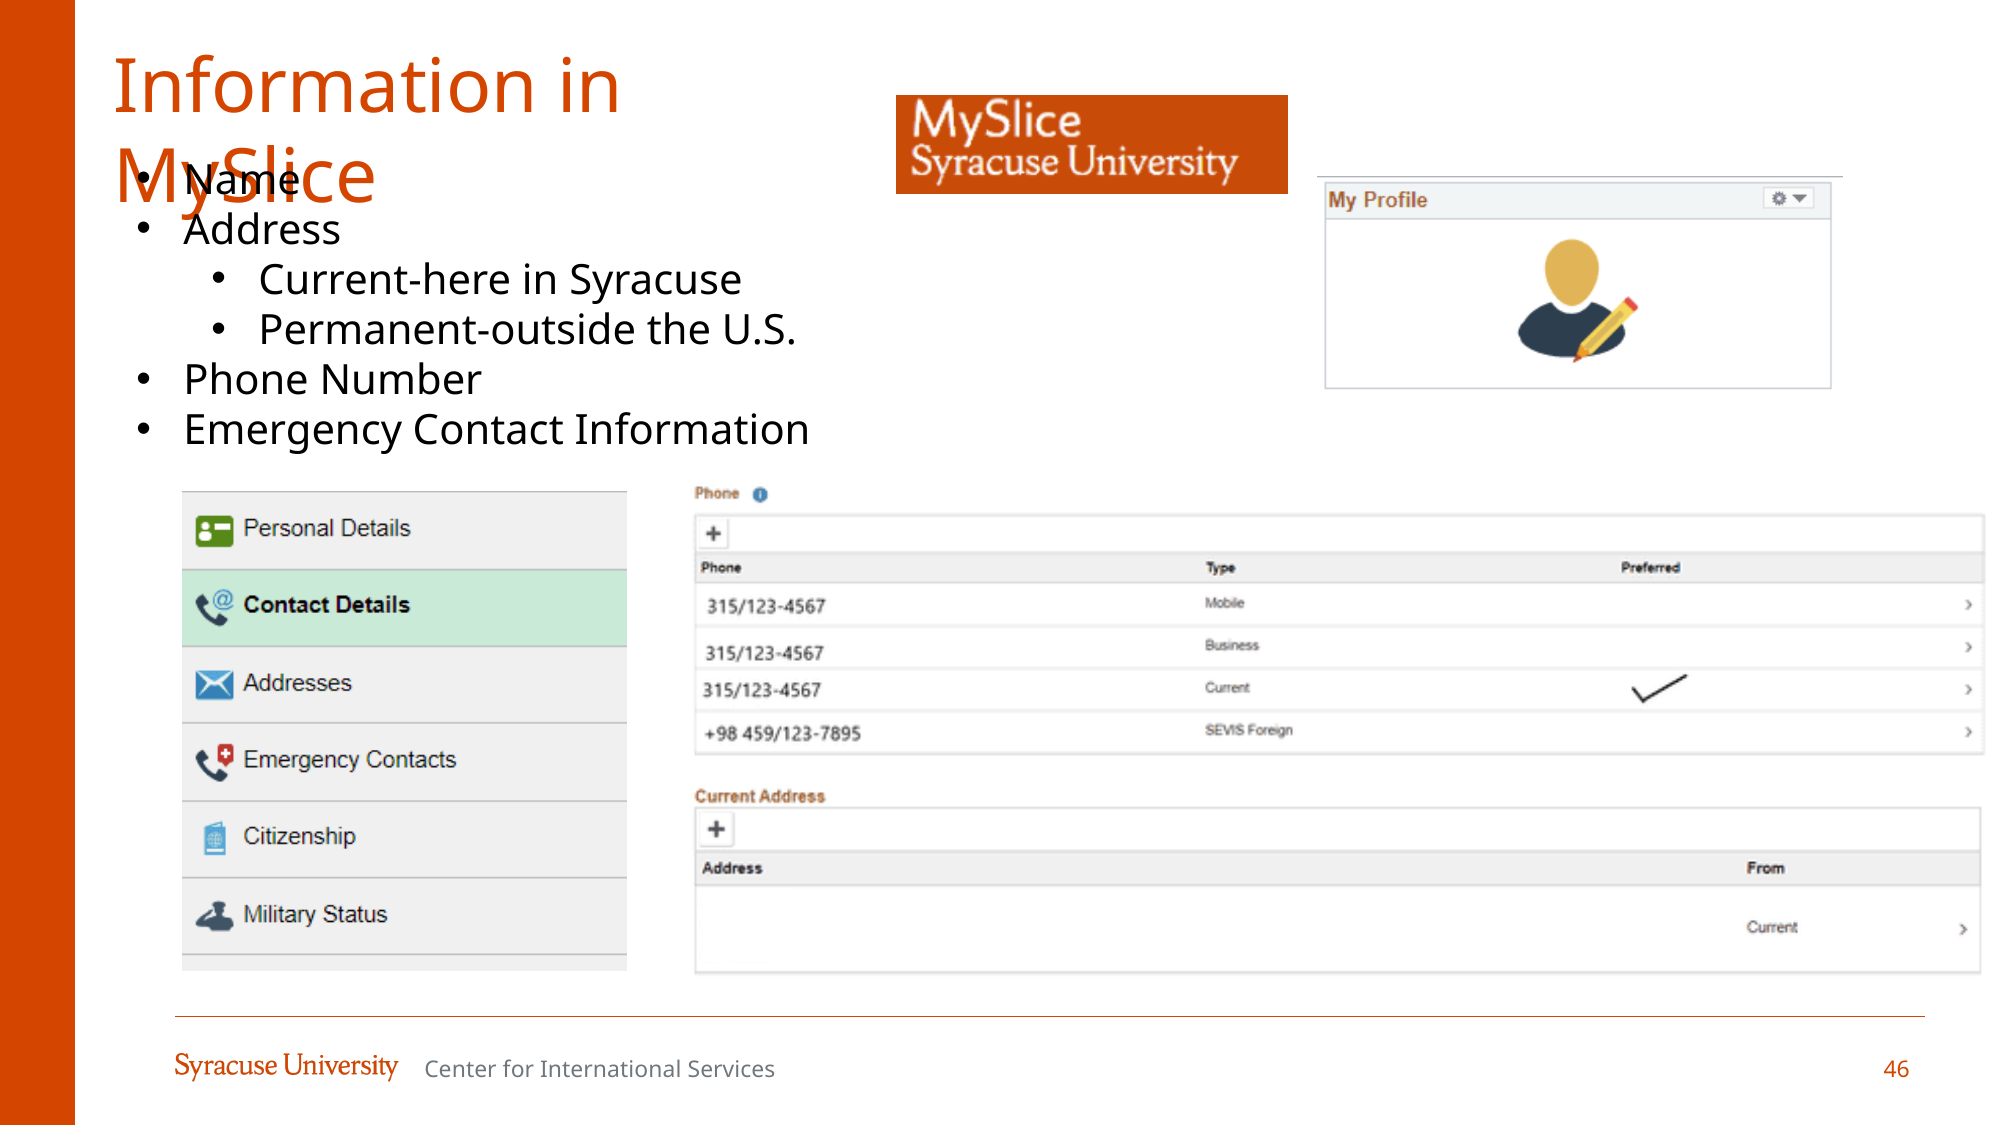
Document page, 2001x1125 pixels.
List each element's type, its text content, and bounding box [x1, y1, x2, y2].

picture [174, 1052, 399, 1082]
text_box Name Address Current-here in Syracuse Permanent-outside the U.S. Phone Number Emergency Contact Information [121, 145, 978, 506]
picture [687, 479, 2000, 774]
slide_number 46 [1825, 1039, 1925, 1100]
title Information in MySlice [99, 30, 897, 146]
picture [896, 95, 1288, 194]
picture [1317, 176, 1843, 392]
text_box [687, 783, 2000, 992]
picture [182, 491, 627, 972]
list Center for International Services [409, 1040, 1826, 1100]
